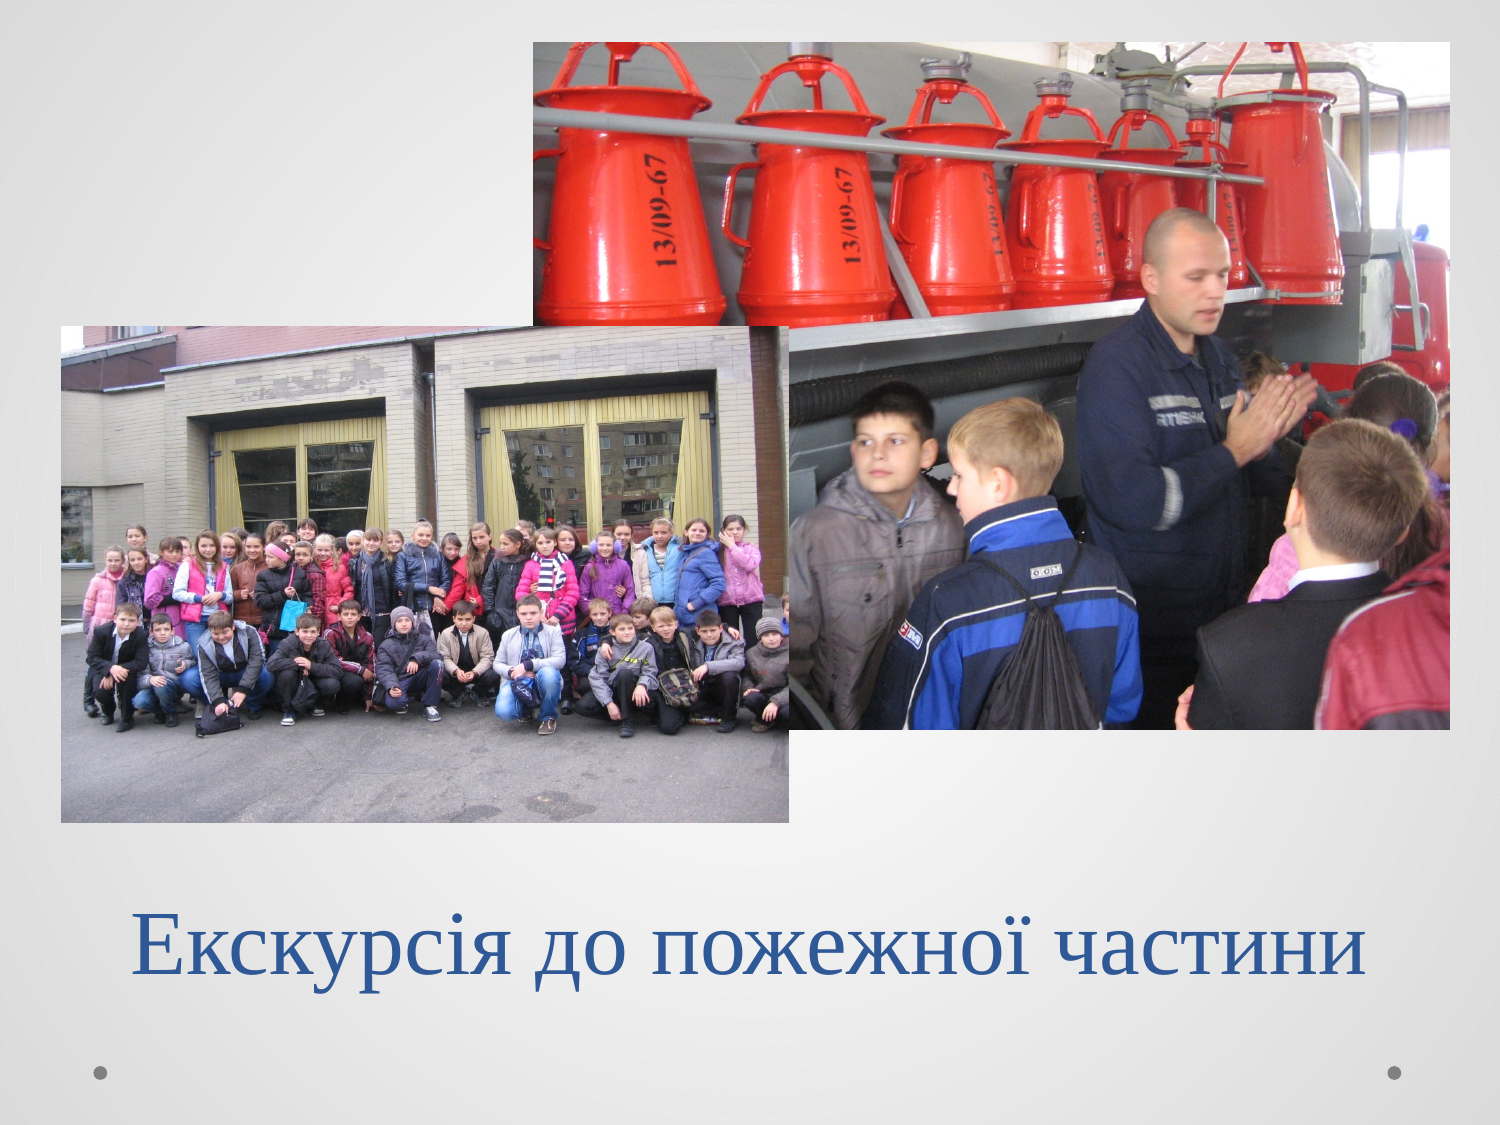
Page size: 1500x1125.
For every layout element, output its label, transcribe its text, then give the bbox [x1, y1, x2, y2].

picture [60, 326, 789, 823]
title Екскурсія до пожежної частини [78, 893, 1422, 1000]
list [533, 42, 1450, 730]
